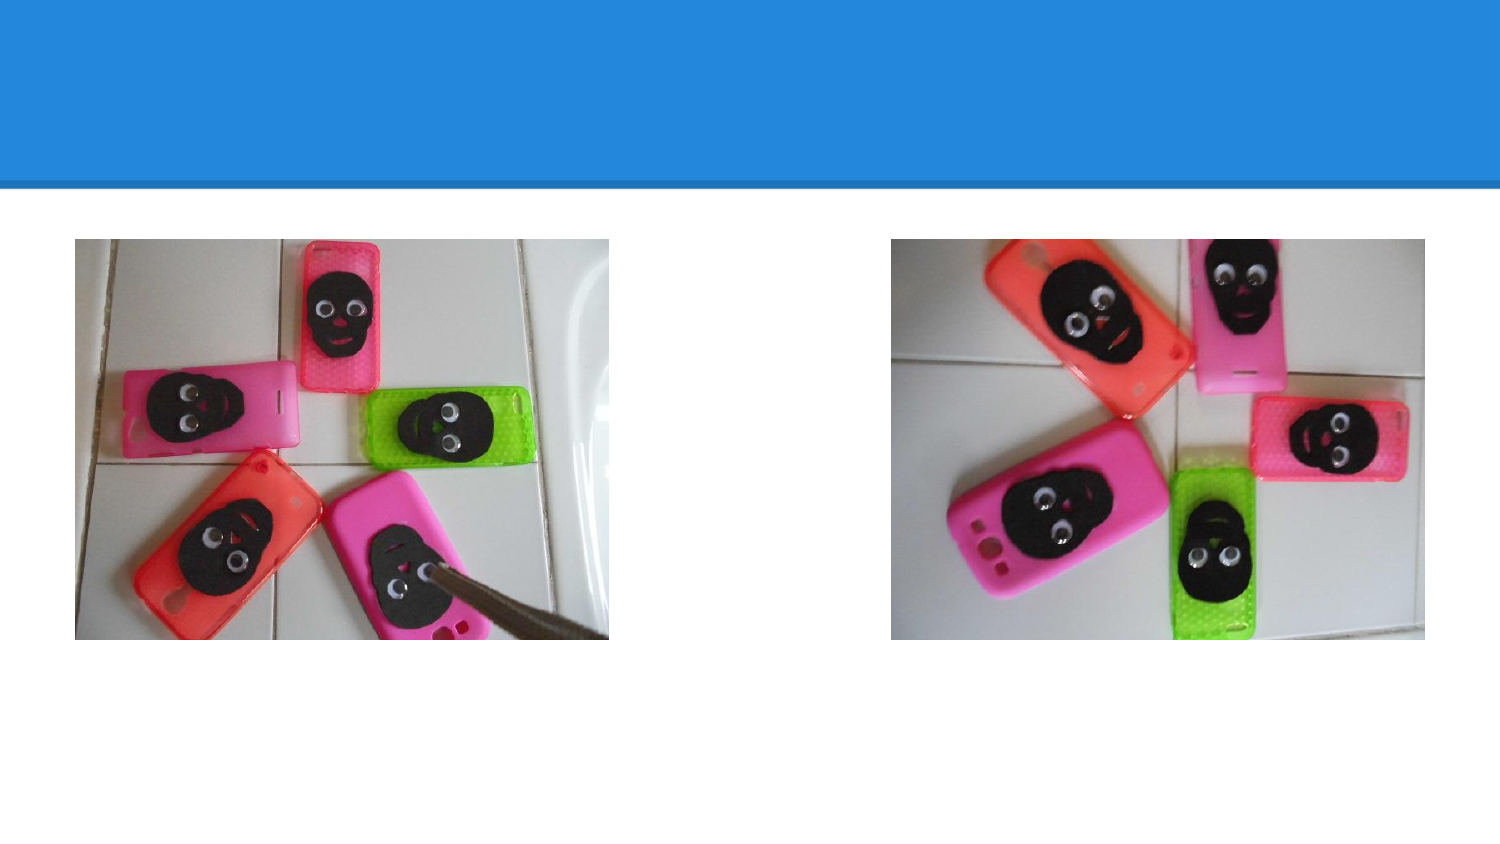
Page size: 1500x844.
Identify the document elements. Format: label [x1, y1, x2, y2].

picture [74, 239, 609, 640]
picture [891, 239, 1426, 640]
